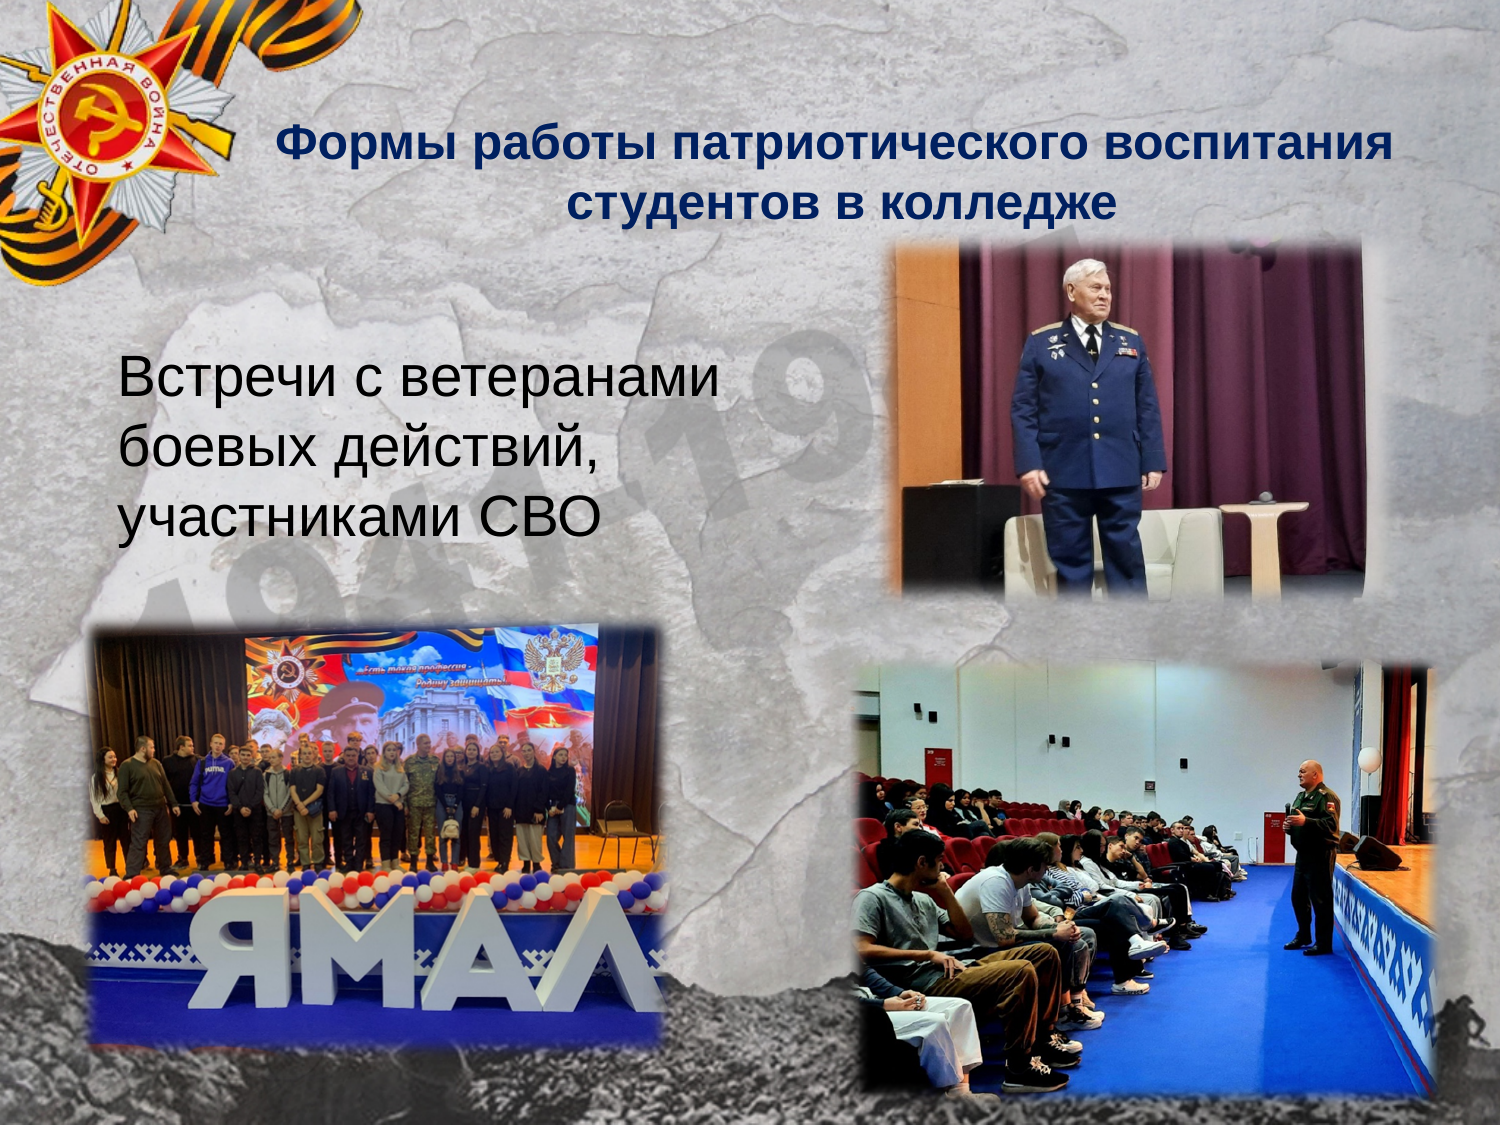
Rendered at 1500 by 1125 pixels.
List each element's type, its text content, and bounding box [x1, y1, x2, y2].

picture [0, 0, 1500, 1125]
text_box Формы работы патриотического воспитания студентов в колледже [259, 102, 1424, 238]
title [103, 59, 1429, 652]
text_box Встречи с ветеранами боевых действий, участниками СВО [103, 331, 872, 556]
